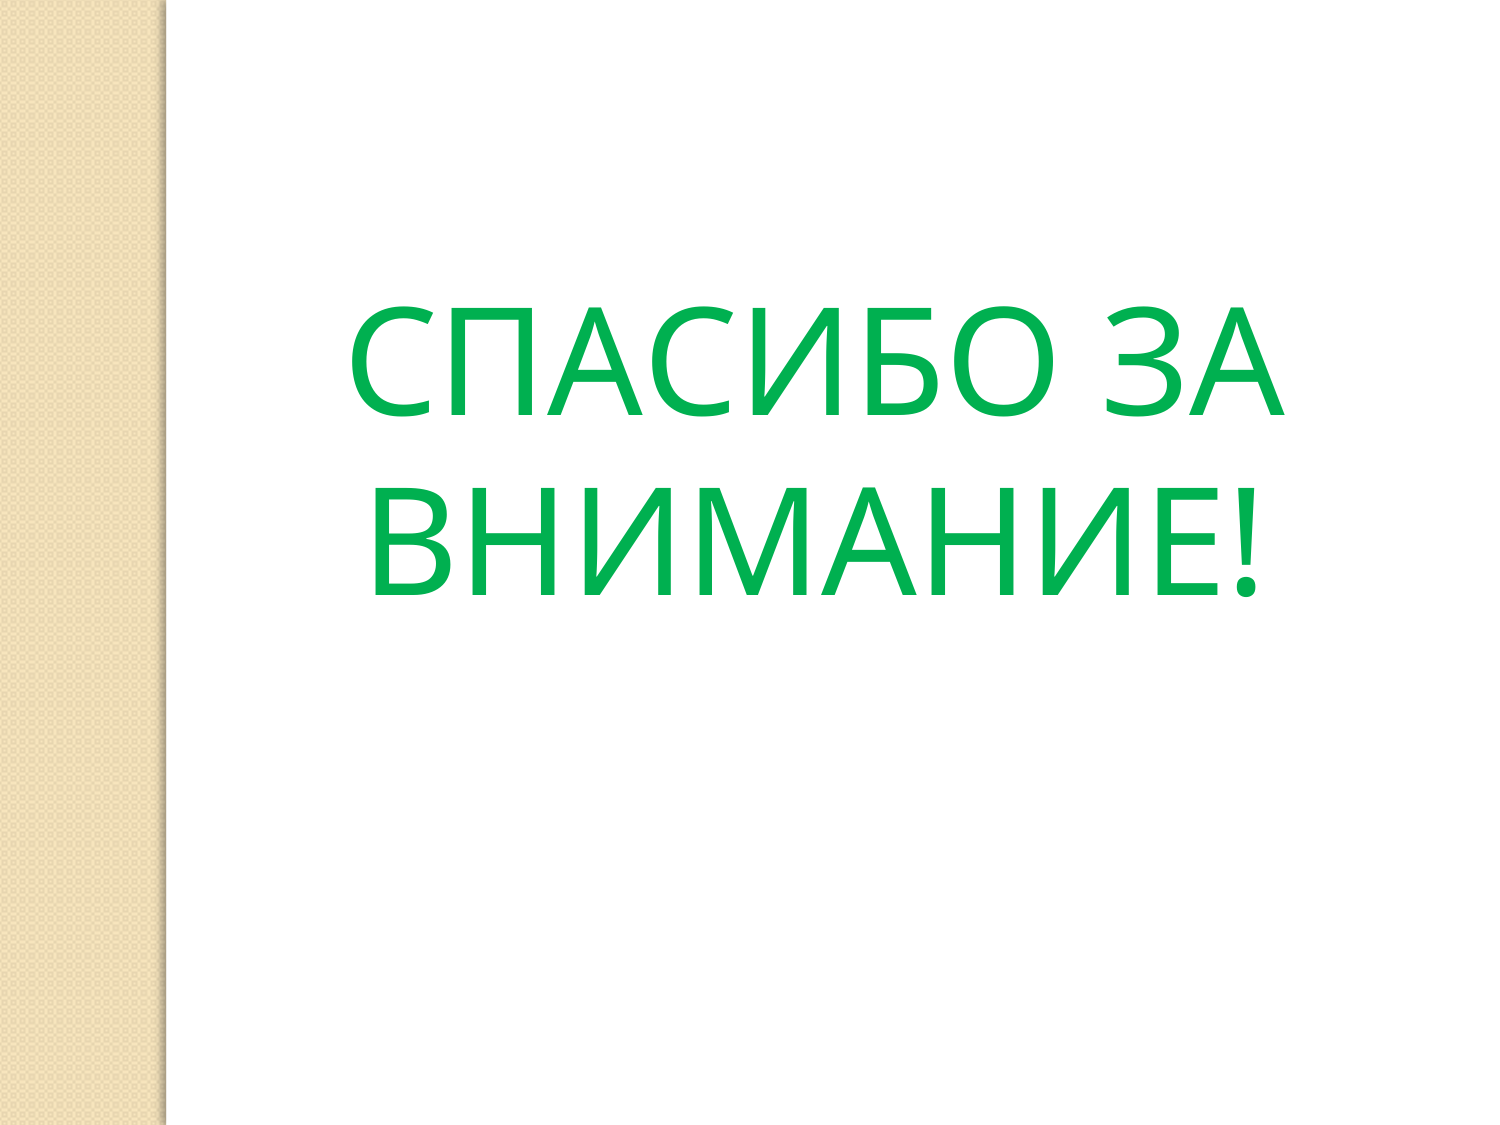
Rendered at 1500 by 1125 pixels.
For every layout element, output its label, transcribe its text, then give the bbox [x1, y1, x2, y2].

text_box СПАСИБО ЗА ВНИМАНИЕ! [234, 257, 1395, 633]
